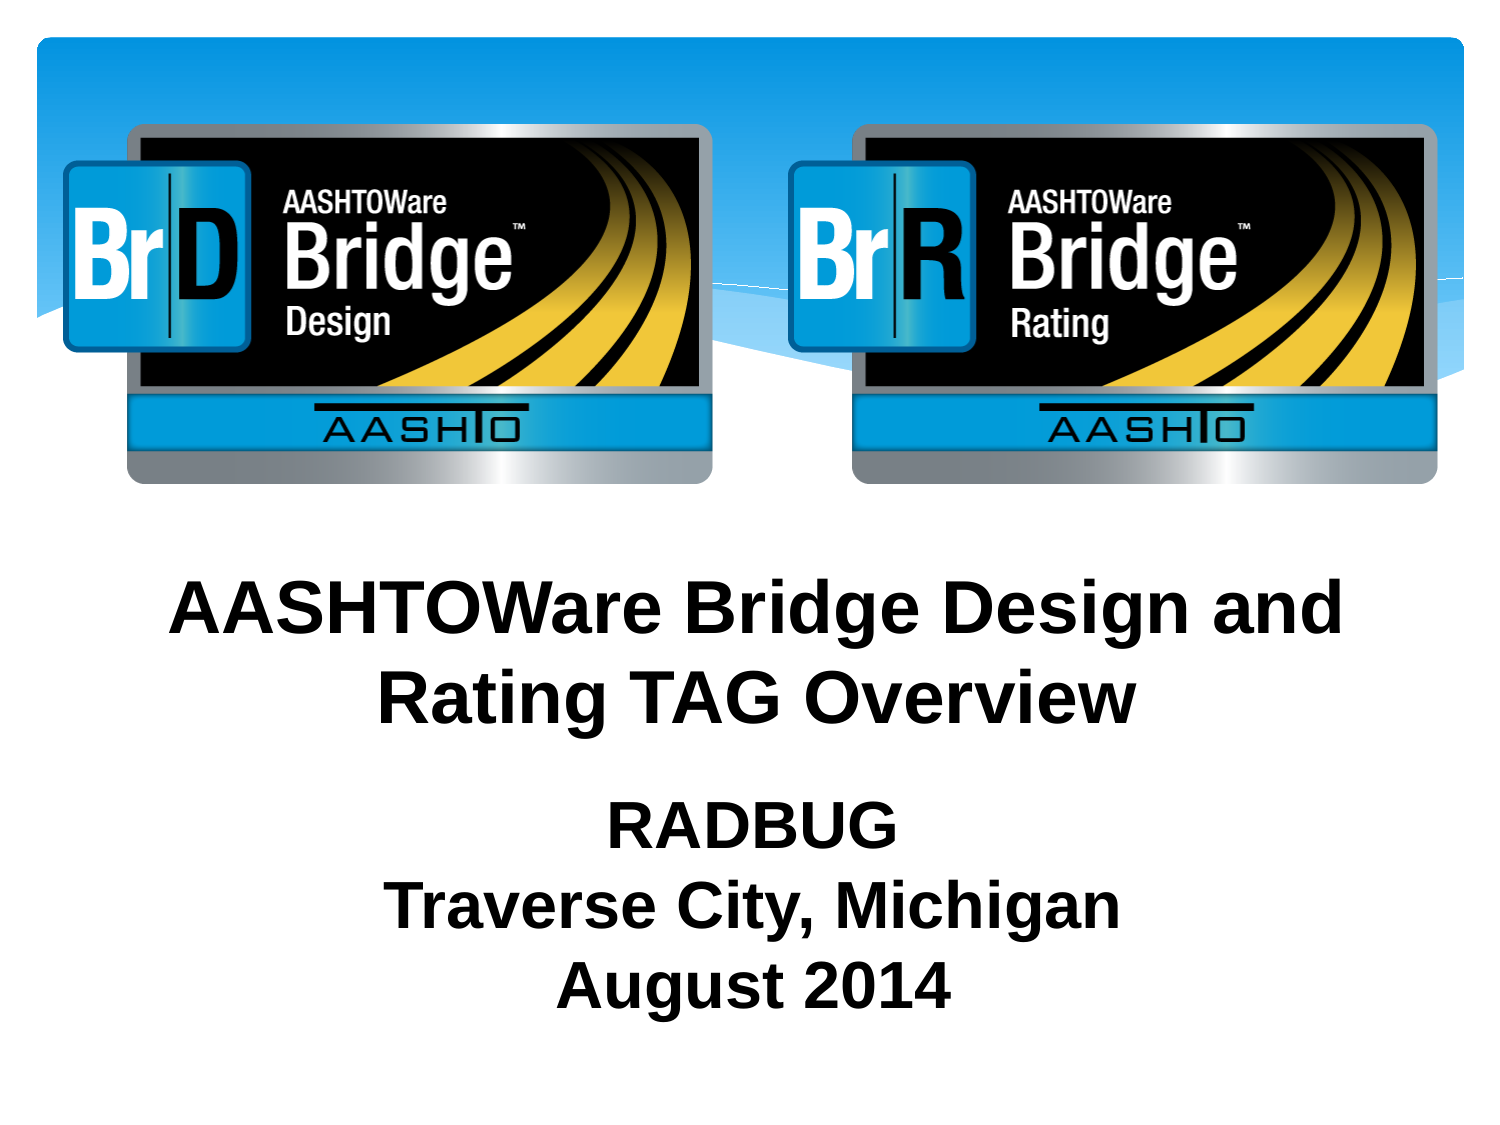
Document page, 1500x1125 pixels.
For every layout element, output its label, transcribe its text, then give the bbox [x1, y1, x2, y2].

picture [62, 123, 713, 485]
text_box RADBUG Traverse City, Michigan August 2014 [107, 770, 1399, 1034]
picture [787, 123, 1438, 485]
title AASHTOWare Bridge Design and Rating TAG Overview [111, 516, 1403, 780]
